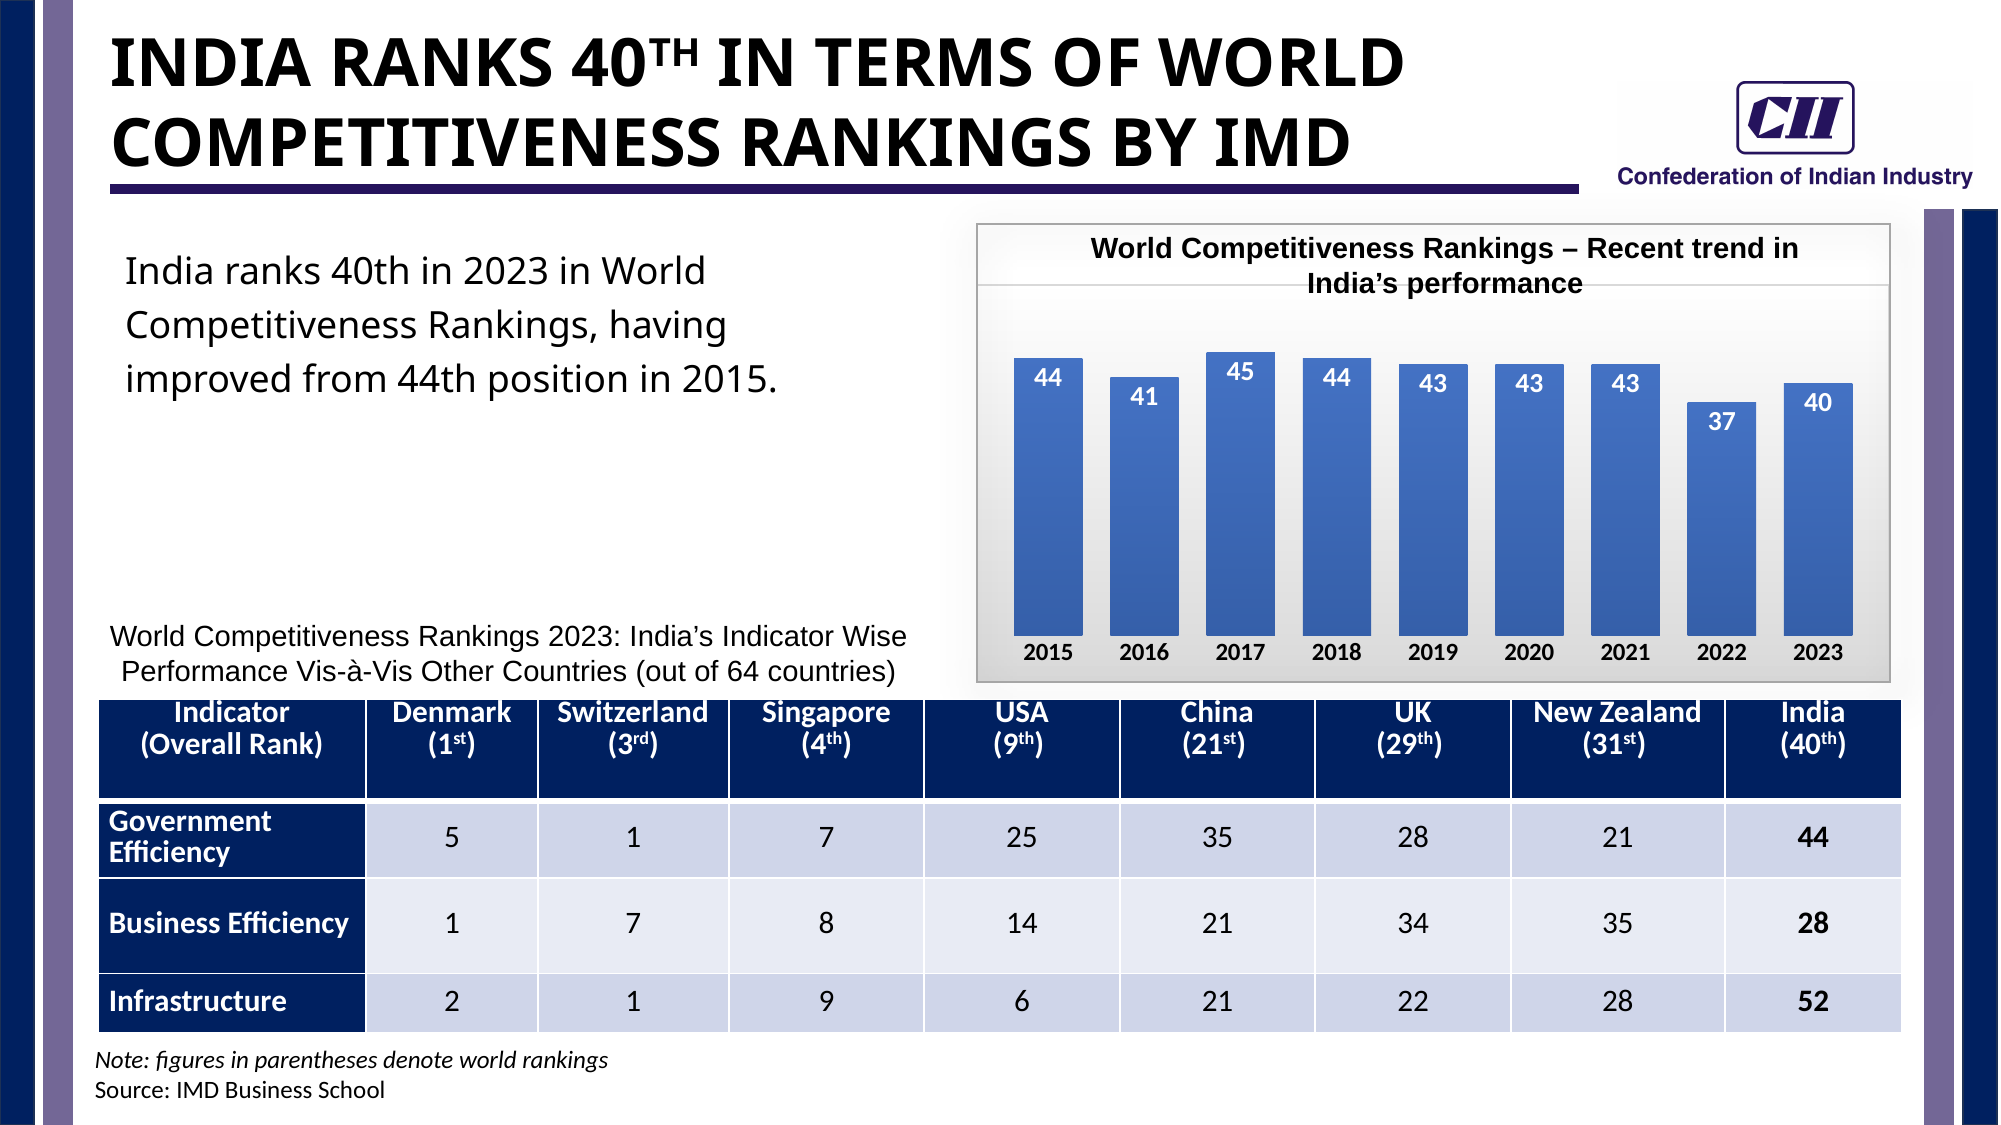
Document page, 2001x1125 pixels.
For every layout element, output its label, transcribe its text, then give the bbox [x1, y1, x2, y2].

table_cell 35 [1121, 804, 1314, 877]
table_cell 1 [539, 974, 728, 1032]
table_header UK (29th) [1316, 700, 1510, 798]
text_box INDIA RANKS 40TH IN TERMS OF WORLD COMPETITIVENESS RANKINGS BY IMD [110, 28, 1708, 172]
table_cell 21 [1512, 804, 1724, 877]
table_cell 9 [730, 974, 923, 1032]
table_cell 28 [1512, 974, 1724, 1032]
table_cell 14 [925, 879, 1119, 973]
table_cell 1 [539, 804, 728, 877]
table_cell 28 [1316, 804, 1510, 877]
table_cell 1 [367, 879, 537, 973]
table_cell Infrastructure [99, 974, 365, 1032]
table_cell 35 [1512, 879, 1724, 973]
table_cell 44 [1726, 804, 1901, 877]
table_cell 25 [925, 804, 1119, 877]
text_box World Competitiveness Rankings 2023: India’s Indicator Wise Performance Vis-à-Vis Other Countries (out of 64 countries) [52, 610, 966, 695]
table_cell 6 [925, 974, 1119, 1032]
text_box Note: figures in parentheses denote world rankings Source: IMD Business School [80, 1036, 785, 1112]
table_cell Business Efficiency [99, 879, 365, 973]
table_header Singapore (4th) [730, 700, 923, 798]
picture [1617, 81, 1973, 189]
table_cell 2 [367, 974, 537, 1032]
chart [976, 283, 1890, 682]
table_header Switzerland (3rd) [539, 700, 728, 798]
table_header USA (9th) [925, 700, 1119, 798]
table_cell 52 [1726, 974, 1901, 1032]
table_cell 22 [1316, 974, 1510, 1032]
table_header India (40th) [1726, 700, 1901, 798]
table_header China (21st) [1121, 700, 1314, 798]
table_cell 21 [1121, 974, 1314, 1032]
table_header New Zealand (31st) [1512, 700, 1724, 798]
table_header Indicator (Overall Rank) [99, 700, 365, 798]
table_cell 7 [539, 879, 728, 973]
table_cell Government Efficiency [99, 804, 365, 877]
table_header Denmark (1st) [367, 700, 537, 798]
table_cell 34 [1316, 879, 1510, 973]
table_cell 21 [1121, 879, 1314, 973]
text_box India ranks 40th in 2023 in World Competitiveness Rankings, having improved from 44th position in 2015. [110, 230, 908, 408]
text_box [976, 223, 1891, 683]
table_cell 5 [367, 804, 537, 877]
table_cell 7 [730, 804, 923, 877]
table_cell 28 [1726, 879, 1901, 973]
table_cell 8 [730, 879, 923, 973]
